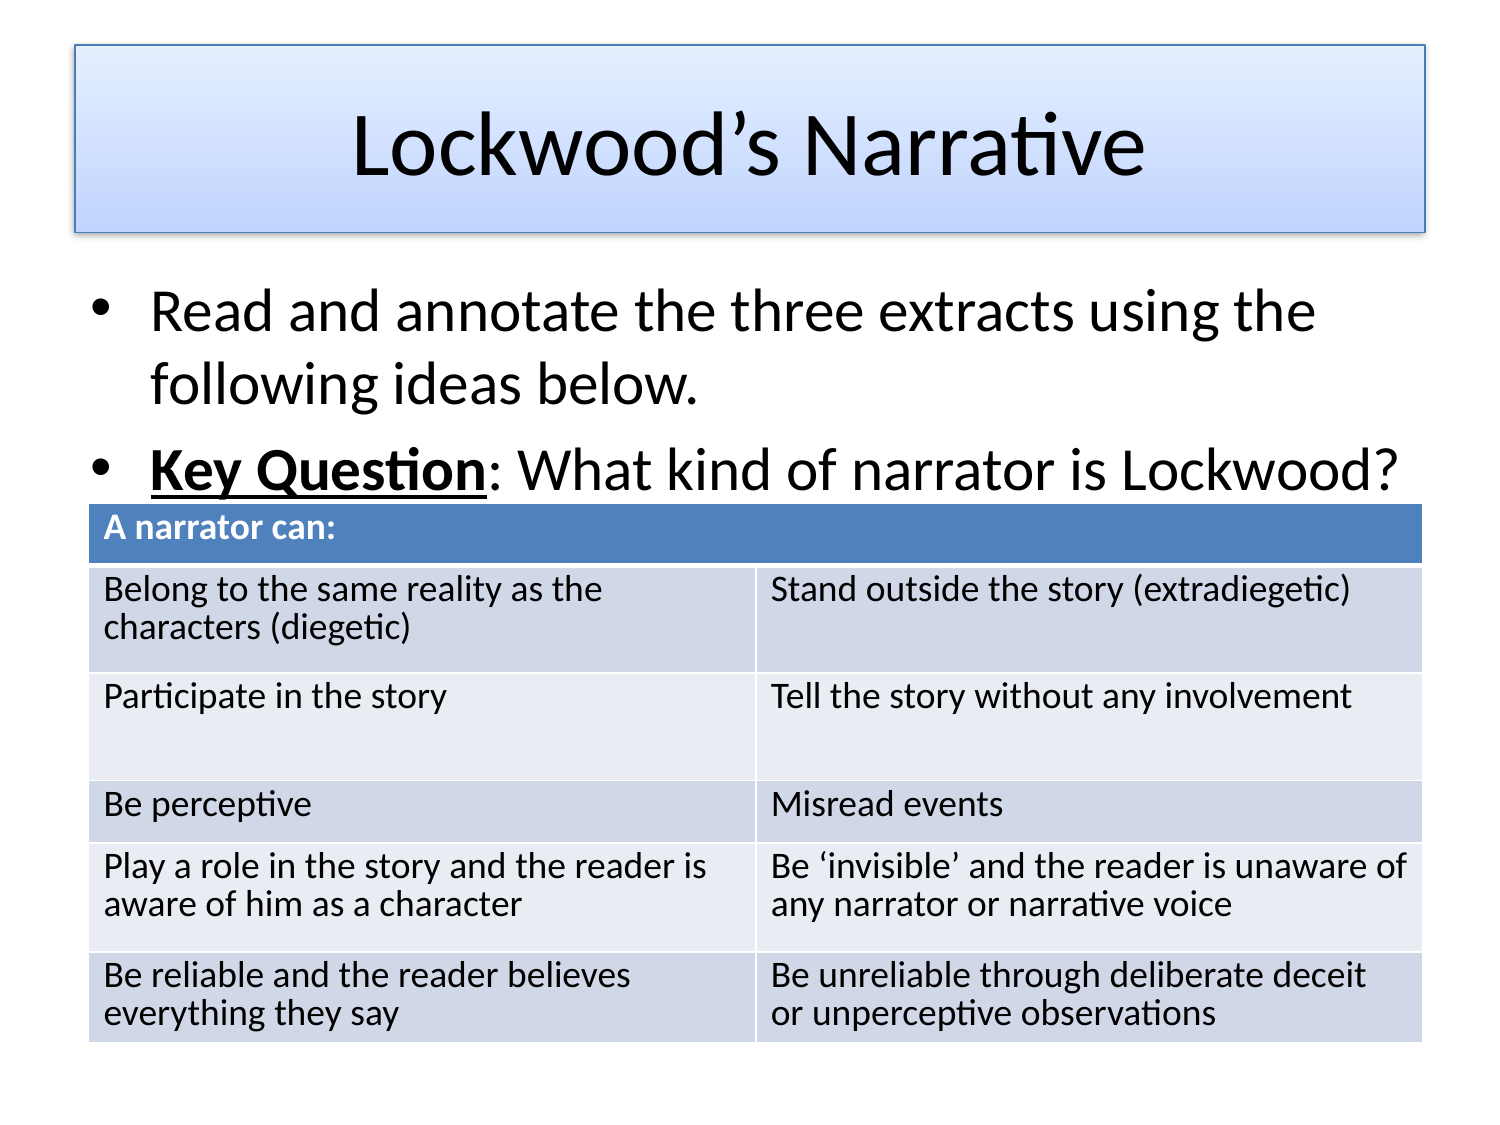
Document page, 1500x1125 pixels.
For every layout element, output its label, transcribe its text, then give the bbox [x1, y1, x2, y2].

list Read and annotate the three extracts using the following ideas below. Key Question: What kind of narrator is Lockwood? [75, 262, 1425, 528]
table_cell Be reliable and the reader believes everything they say [89, 953, 755, 1042]
table_cell Be unreliable through deliberate deceit or unperceptive observations [757, 953, 1422, 1042]
table_header A narrator can: [89, 504, 1422, 563]
table_cell Tell the story without any involvement [757, 674, 1422, 780]
table_cell Stand outside the story (extradiegetic) [757, 568, 1422, 672]
table_cell Misread events [757, 781, 1422, 842]
title Lockwood’s Narrative [74, 44, 1426, 233]
table_cell Be perceptive [89, 781, 755, 842]
table_cell Participate in the story [89, 674, 755, 780]
table_cell Be ‘invisible’ and the reader is unaware of any narrator or narrative voice [757, 844, 1422, 951]
table_cell Play a role in the story and the reader is aware of him as a character [89, 844, 755, 951]
table_cell Belong to the same reality as the characters (diegetic) [89, 568, 755, 672]
